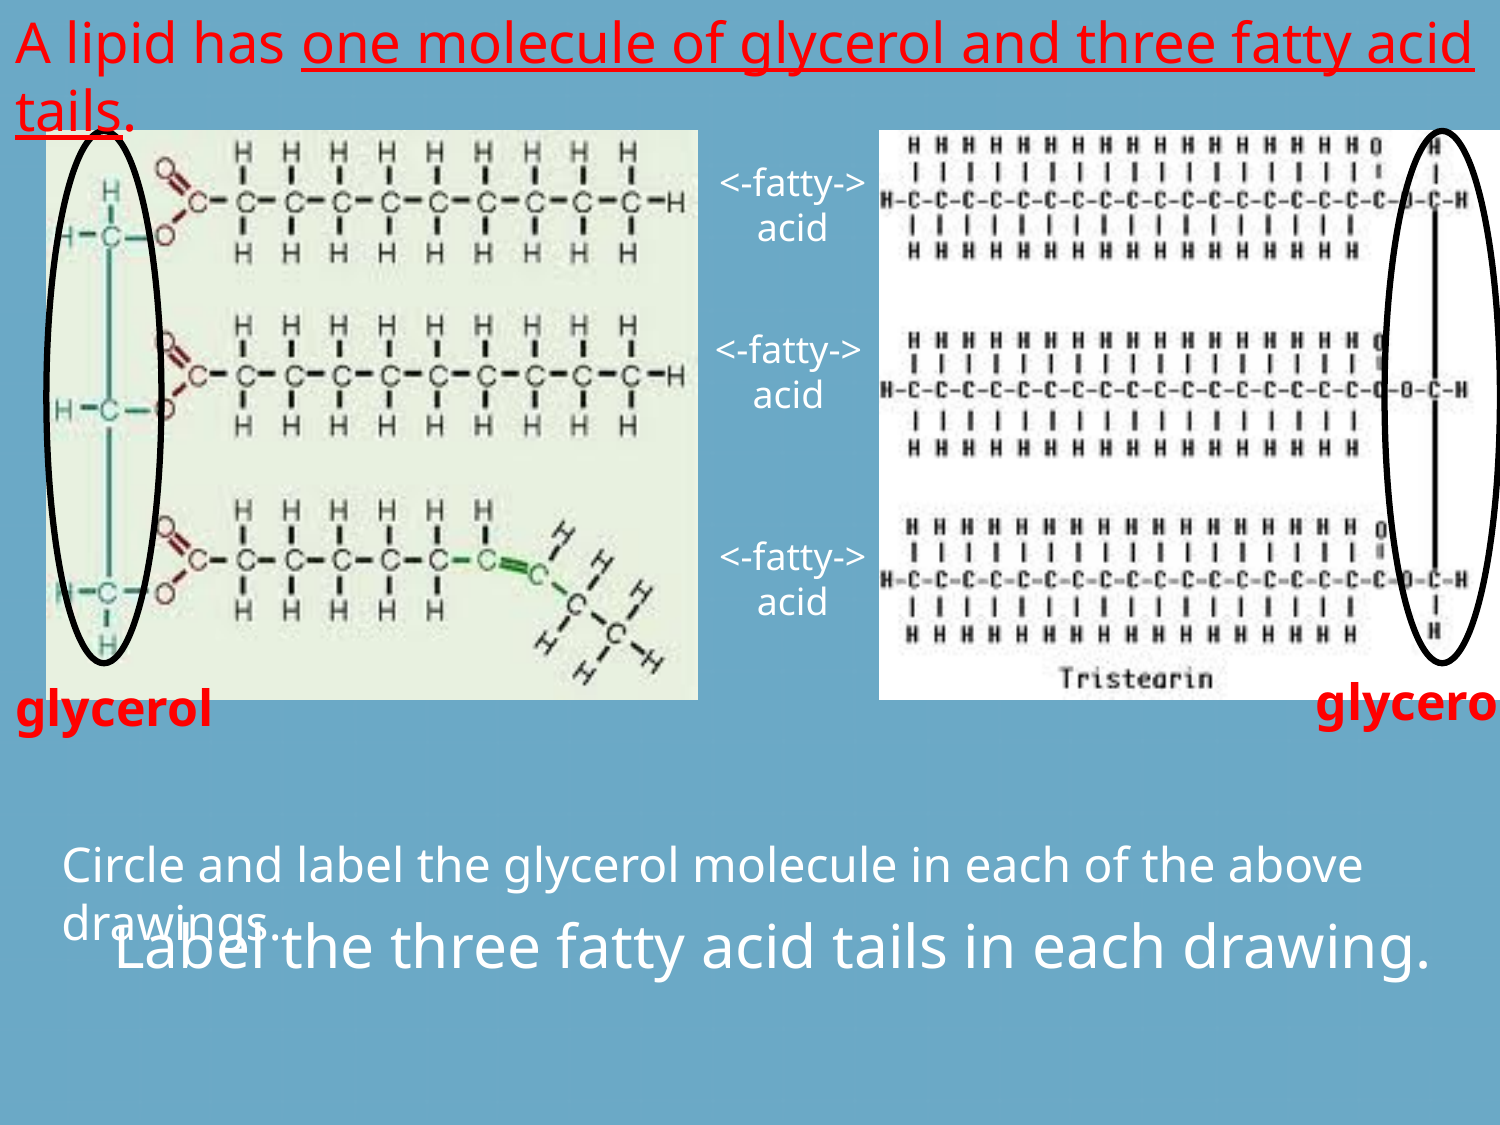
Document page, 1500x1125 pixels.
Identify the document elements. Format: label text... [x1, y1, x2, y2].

text_box <-fatty-> acid [702, 524, 874, 677]
text_box Circle and label the glycerol molecule in each of the above drawings. [46, 827, 1500, 900]
picture [46, 130, 698, 700]
text_box glycerol [0, 668, 290, 745]
text_box <-fatty-> acid [702, 318, 874, 471]
picture [879, 130, 1500, 700]
text_box Label the three fatty acid tails in each drawing. [46, 900, 1500, 1068]
text_box glycerol [1300, 706, 1500, 800]
text_box <-fatty-> acid [702, 151, 874, 258]
text_box A lipid has one molecule of glycerol and three fatty acid tails. [0, 0, 1500, 152]
